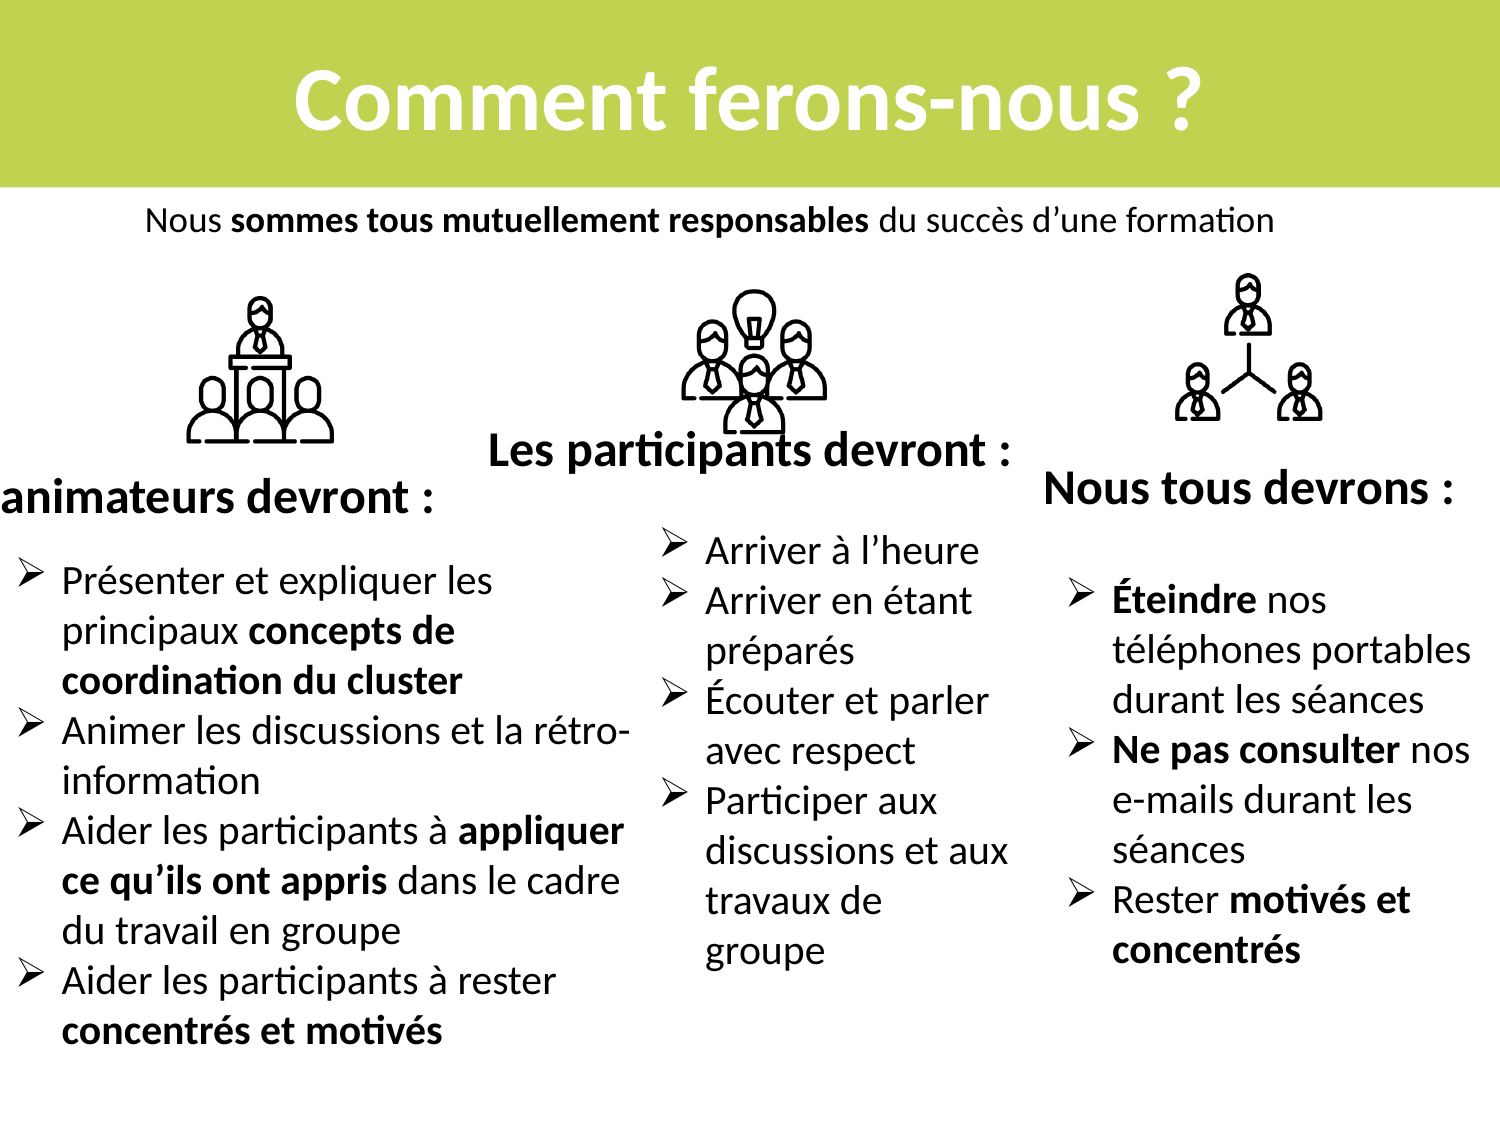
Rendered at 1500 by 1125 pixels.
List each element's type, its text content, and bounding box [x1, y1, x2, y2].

list Nous sommes tous mutuellement responsables du succès d’une formation [35, 188, 1386, 269]
text_box Éteindre nos téléphones portables durant les séances Ne pas consulter nos e-mails durant les séances Rester motivés et concentrés [1050, 564, 1500, 980]
picture [181, 291, 340, 448]
picture [675, 283, 833, 441]
title Comment ferons-nous ? [0, 0, 1500, 188]
text_box Arriver à l’heure Arriver en étant préparés Écouter et parler avec respect Participer aux discussions et aux travaux de groupe [643, 515, 1025, 981]
text_box Présenter et expliquer les principaux concepts de coordination du cluster Animer les discussions et la rétro-information Aider les participants à appliquer ce qu’ils ont appris dans le cadre du travail en groupe Aider les participants à rester concentrés et motivés [0, 545, 656, 1061]
picture [1170, 270, 1329, 428]
text_box Les participants devront : [473, 408, 1028, 484]
text_box Nous tous devrons : [1029, 447, 1470, 522]
text_box Les animateurs devront : [0, 456, 450, 531]
